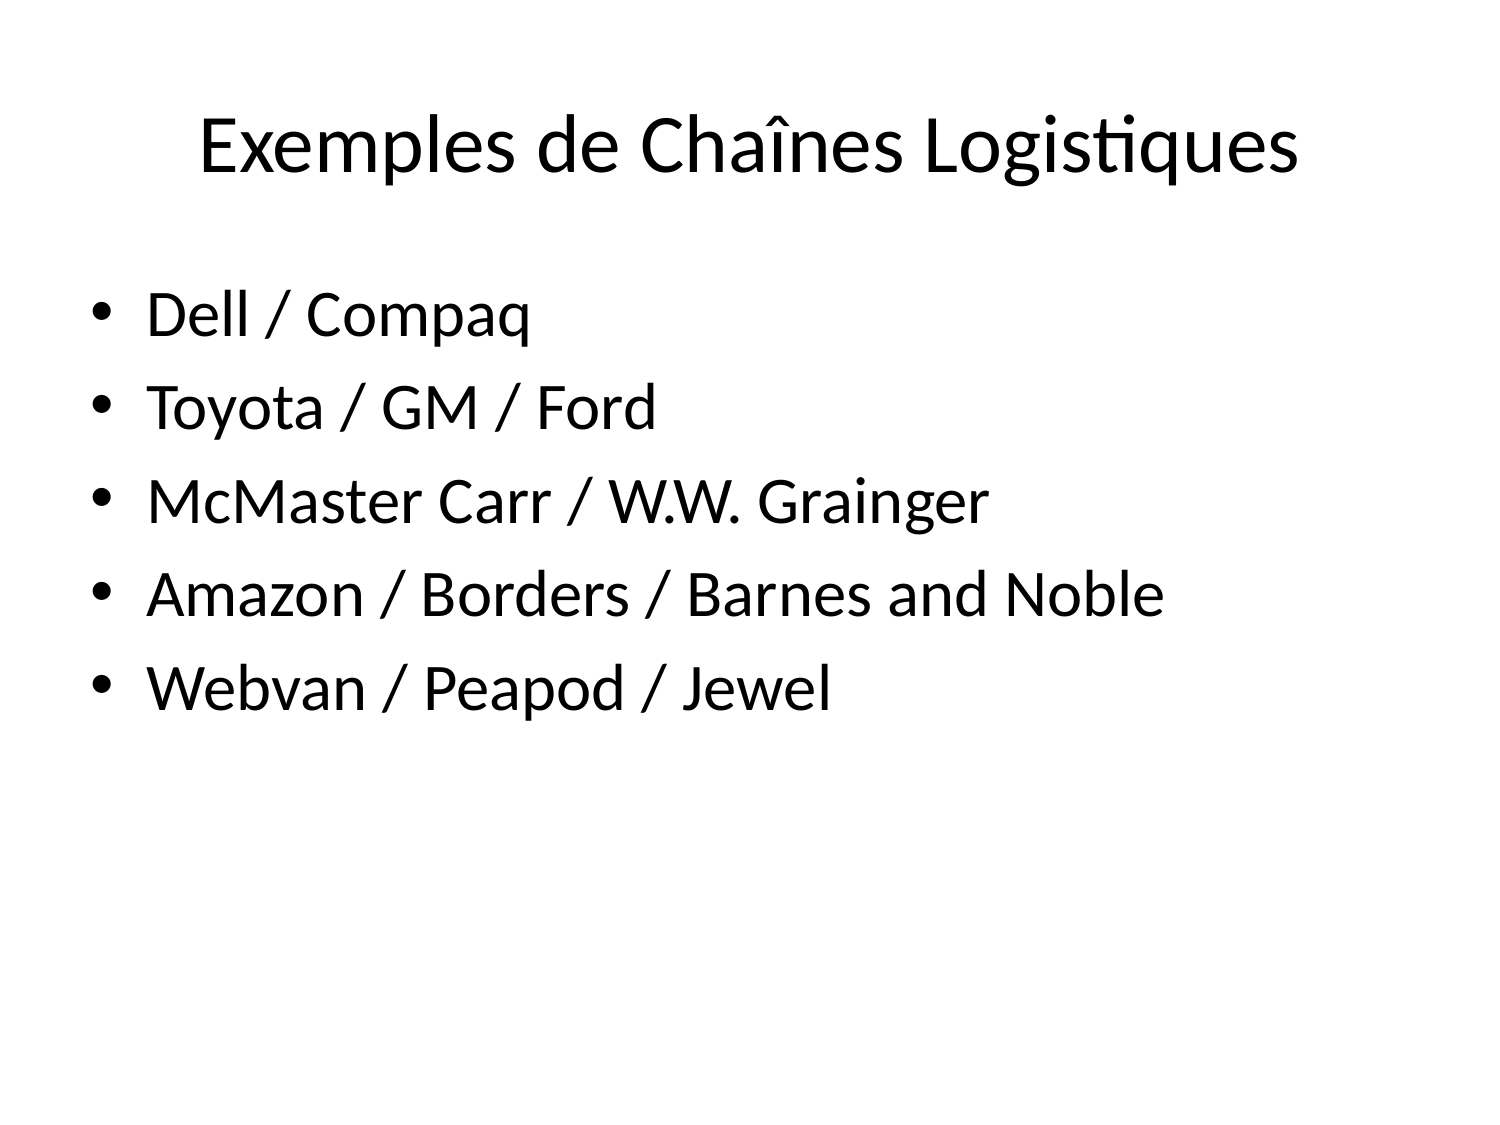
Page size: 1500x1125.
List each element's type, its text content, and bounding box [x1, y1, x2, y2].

list Dell / Compaq Toyota / GM / Ford McMaster Carr / W.W. Grainger Amazon / Borders / Barnes and Noble Webvan / Peapod / Jewel [75, 262, 1425, 1005]
title Exemples de Chaînes Logistiques [75, 45, 1425, 233]
